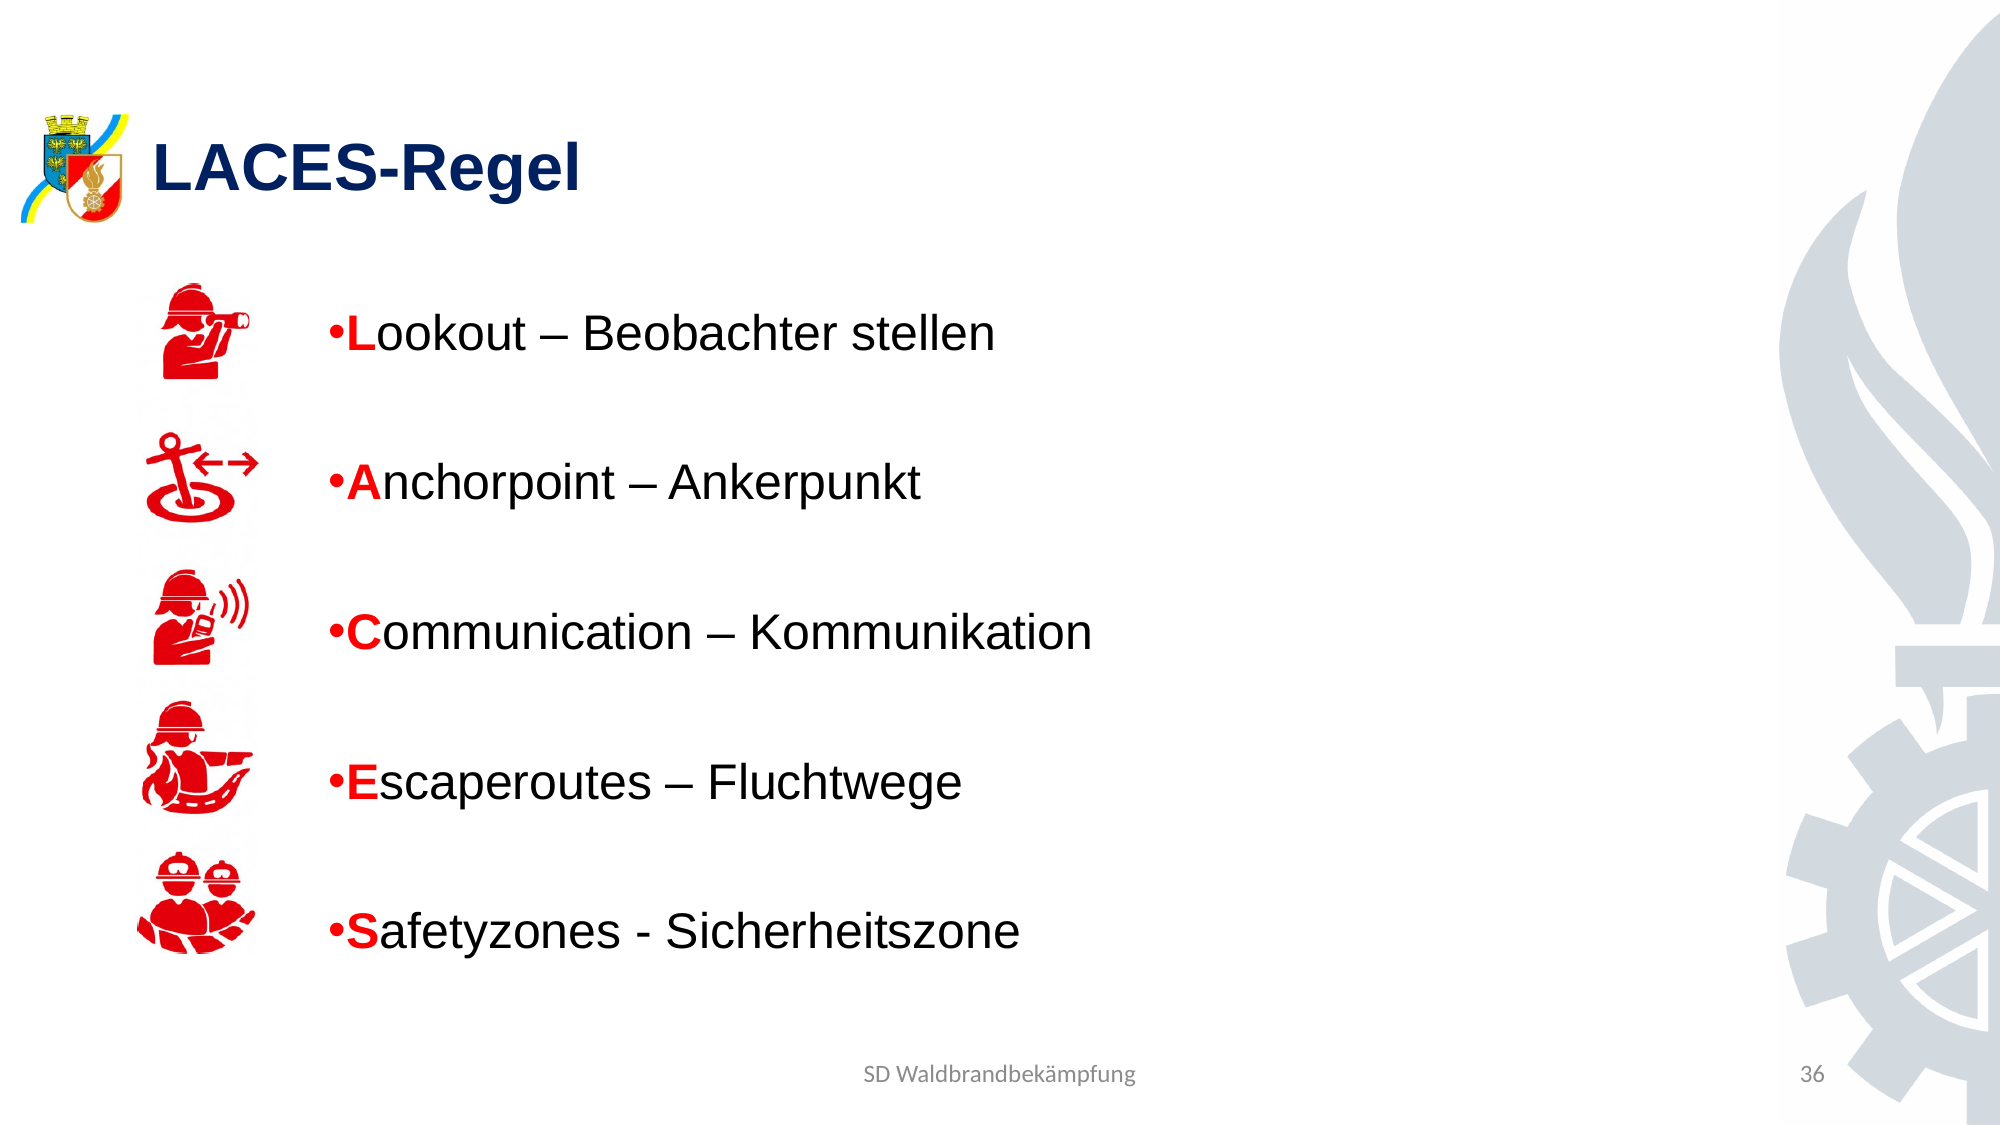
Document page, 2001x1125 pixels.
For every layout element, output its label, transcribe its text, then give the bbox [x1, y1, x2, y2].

footer SD Waldbrandbekämpfung [662, 1042, 1338, 1103]
picture [20, 114, 129, 223]
slide_number 36 [1390, 1042, 1841, 1103]
title LACES-Regel [137, 59, 1863, 278]
list Lookout – Beobachter stellen Anchorpoint – Ankerpunkt Communication – Kommunikation Escaperoutes – Fluchtwege Safetyzones - Sicherheitszone [137, 299, 1863, 1014]
picture [137, 283, 259, 954]
